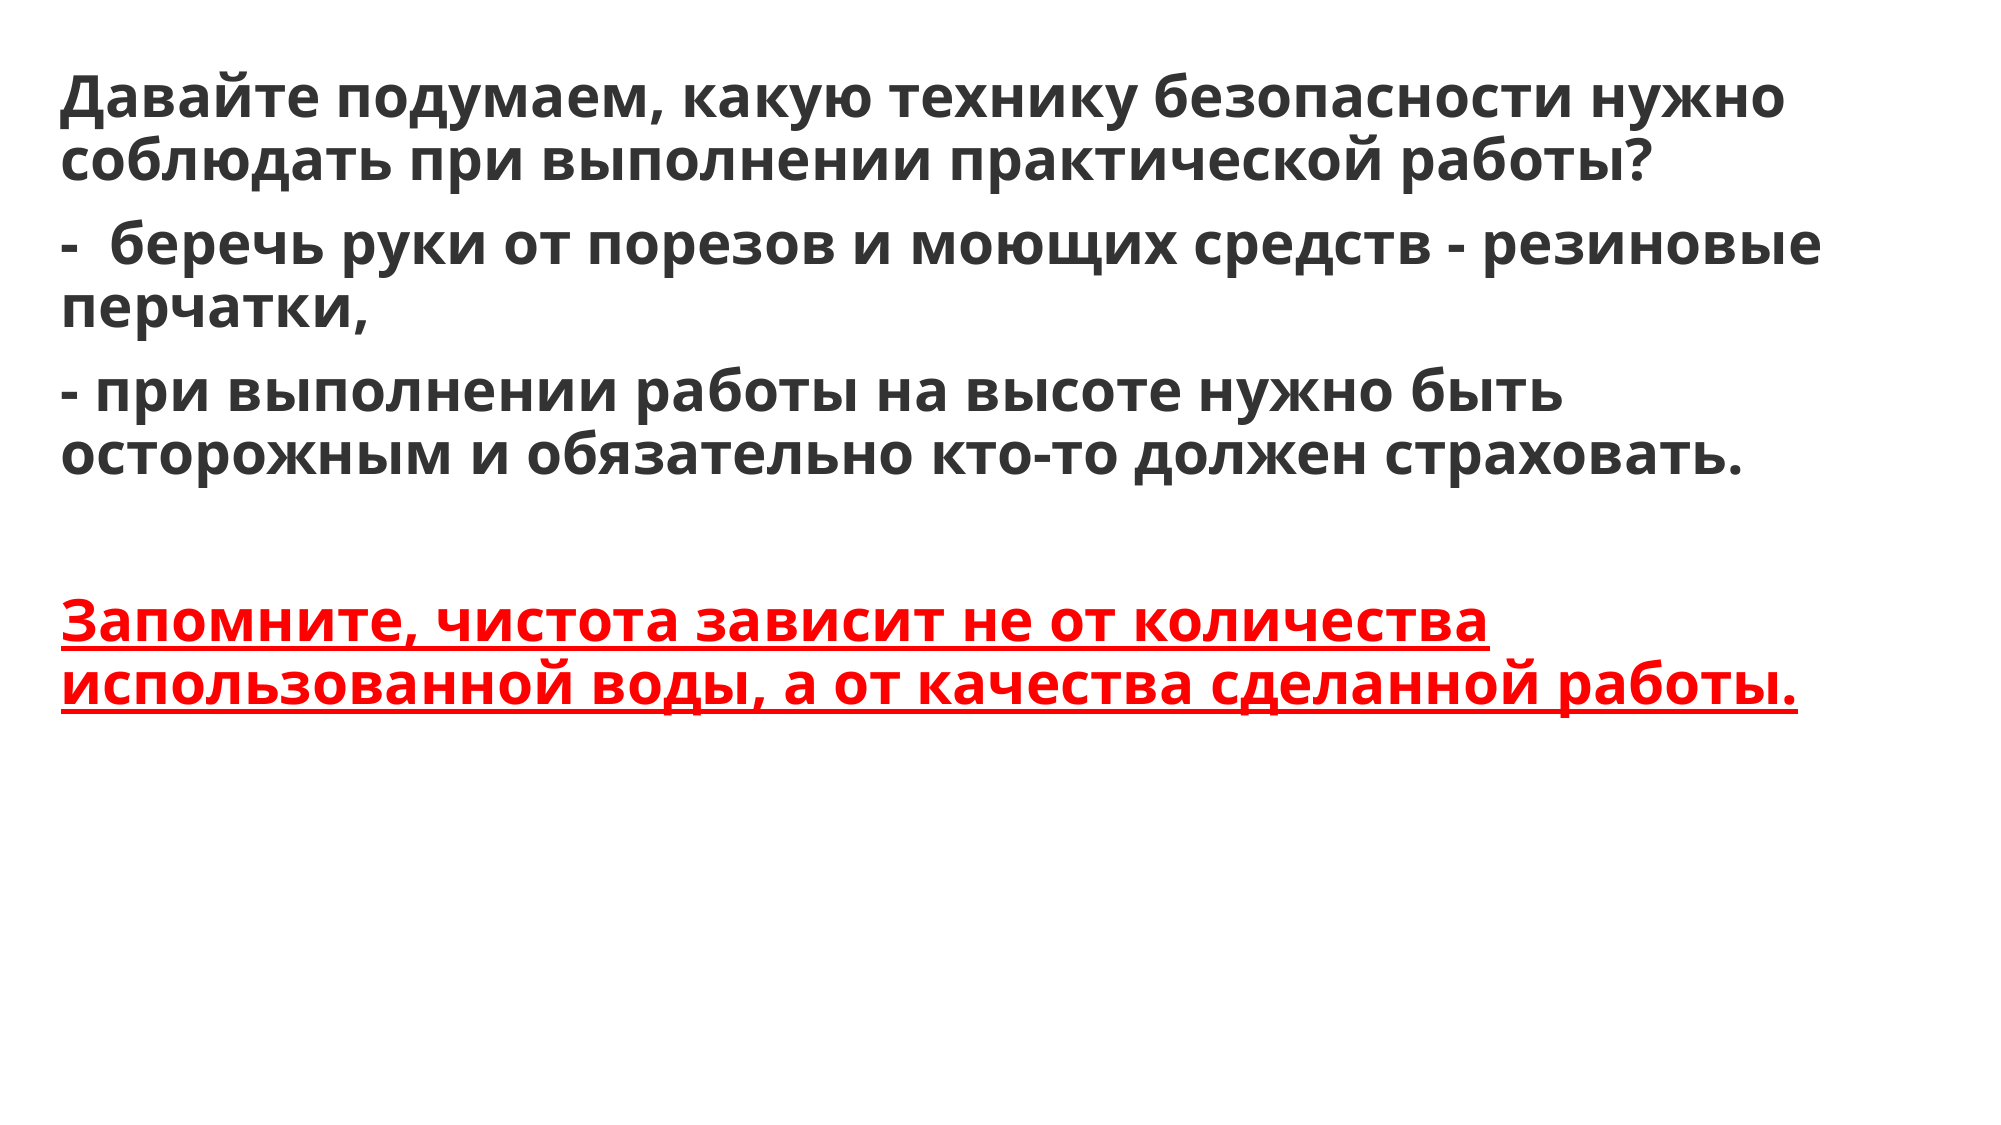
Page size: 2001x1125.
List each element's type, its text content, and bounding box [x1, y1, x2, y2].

list Давайте подумаем, какую технику безопасности нужно соблюдать при выполнении практической работы? - беречь руки от порезов и моющих средств - резиновые перчатки, - при выполнении работы на высоте нужно быть осторожным и обязательно кто-то должен страховать. Запомните, чистота зависит не от количества использованной воды, а от качества сделанной работы. [45, 60, 1863, 1014]
